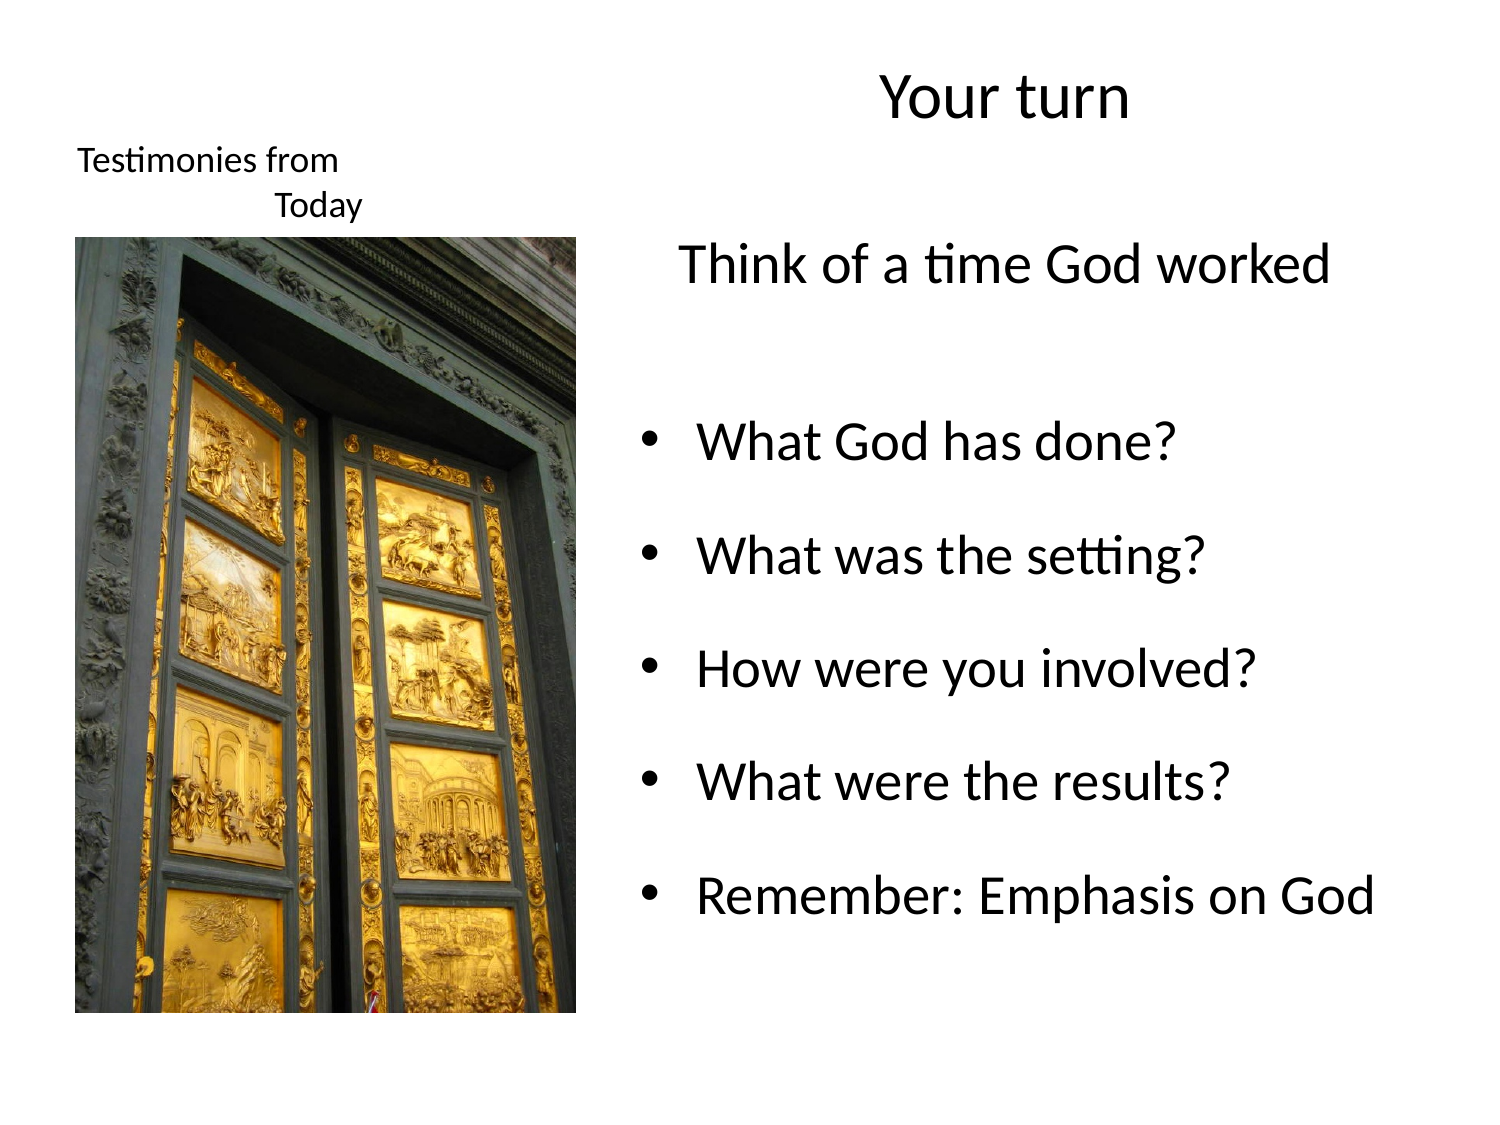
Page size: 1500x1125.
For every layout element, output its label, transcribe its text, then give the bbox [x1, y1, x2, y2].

text_box What God has done? What was the setting? How were you involved? What were the results? Remember: Emphasis on God [624, 362, 1425, 1005]
picture [74, 237, 576, 1013]
text_box Testimonies from Today [62, 37, 576, 233]
list Your turn Think of a time God worked [586, 44, 1425, 338]
